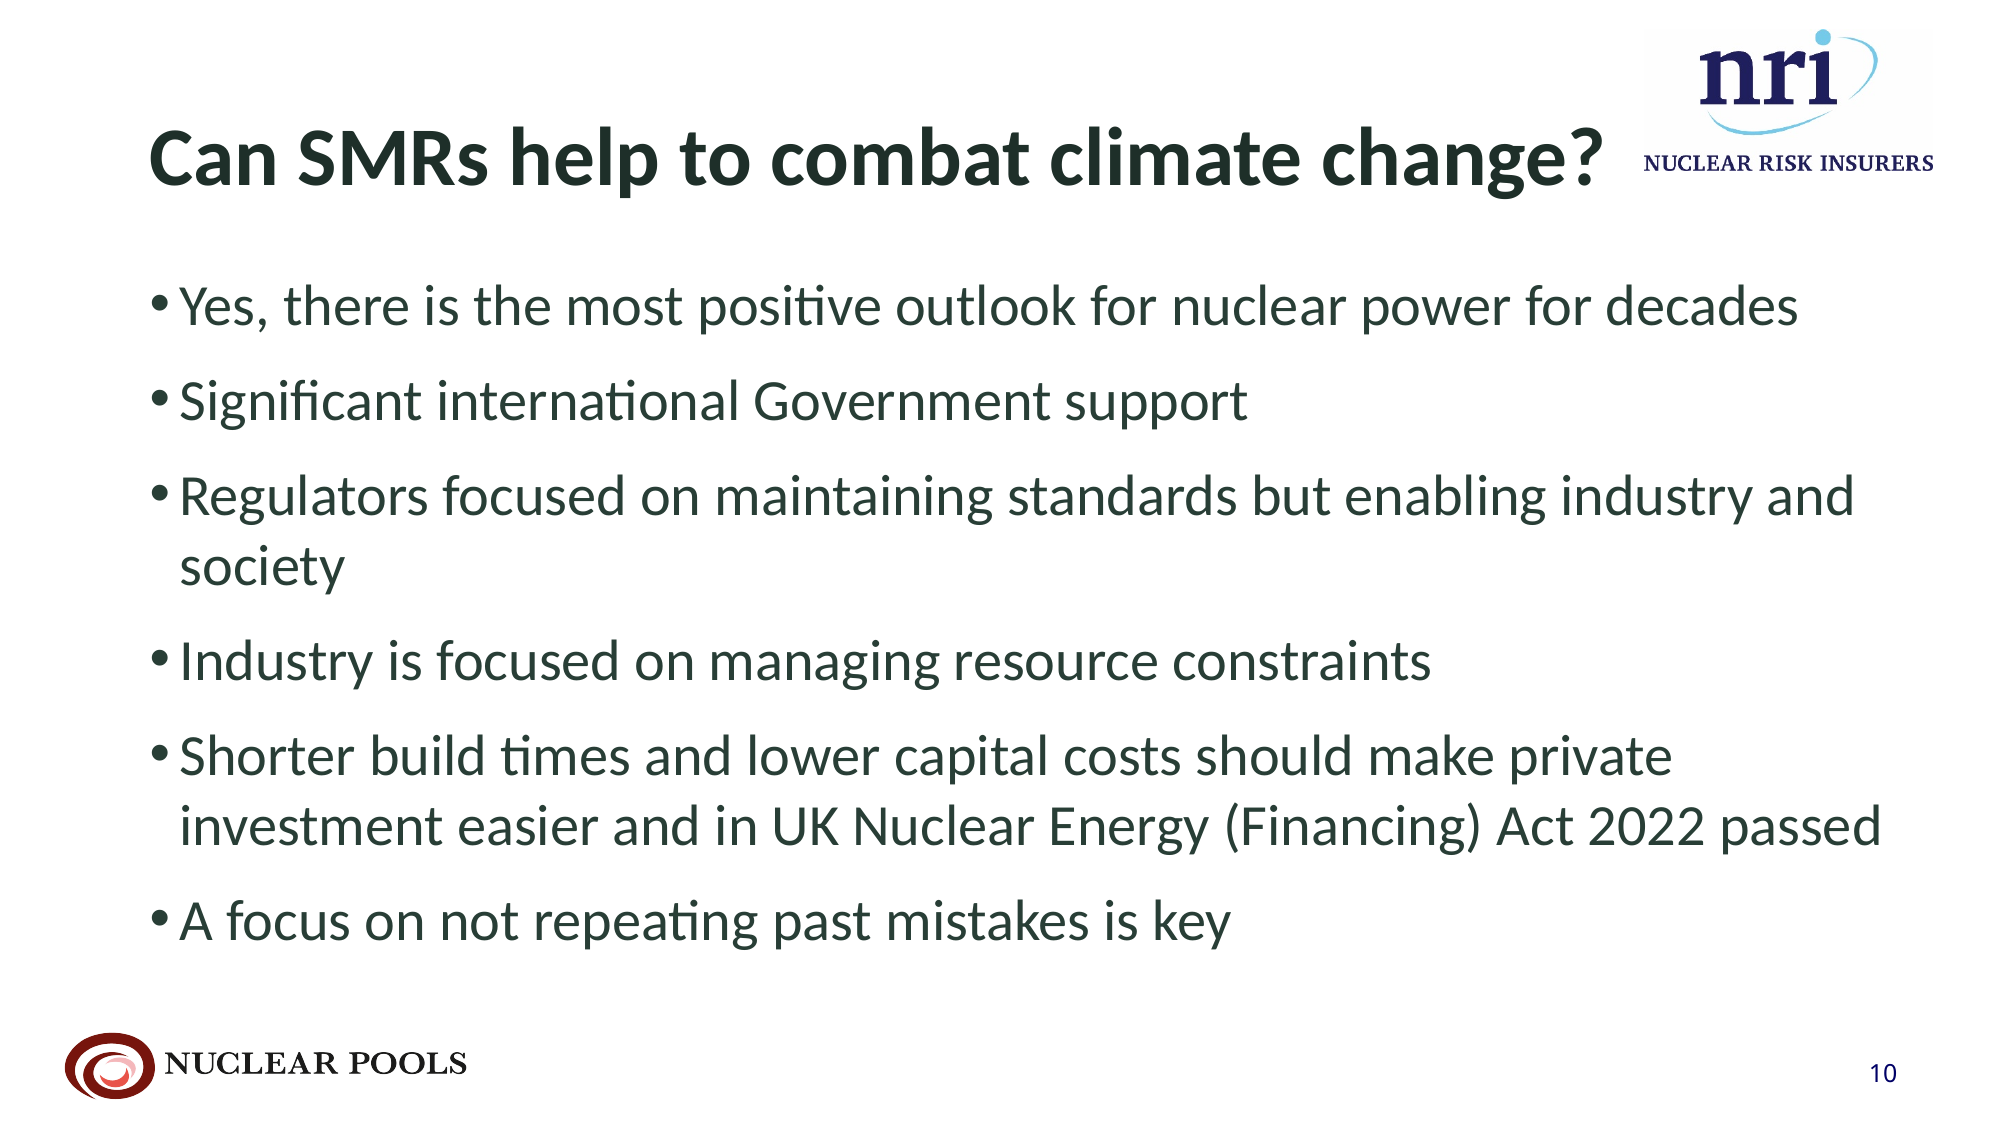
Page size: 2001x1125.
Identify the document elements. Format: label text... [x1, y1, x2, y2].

title Can SMRs help to combat climate change? [149, 113, 1784, 228]
picture [1644, 29, 1933, 171]
picture [54, 1027, 492, 1110]
slide_number 10 [1850, 1061, 1898, 1092]
list Yes, there is the most positive outlook for nuclear power for decades Significant international Government support Regulators focused on maintaining standards but enabling industry and society Industry is focused on managing resource constraints Shorter build times and lower capital costs should make private investment easier and in UK Nuclear Energy (Financing) Act 2022 passed A focus on not repeating past mistakes is key [149, 267, 1898, 988]
